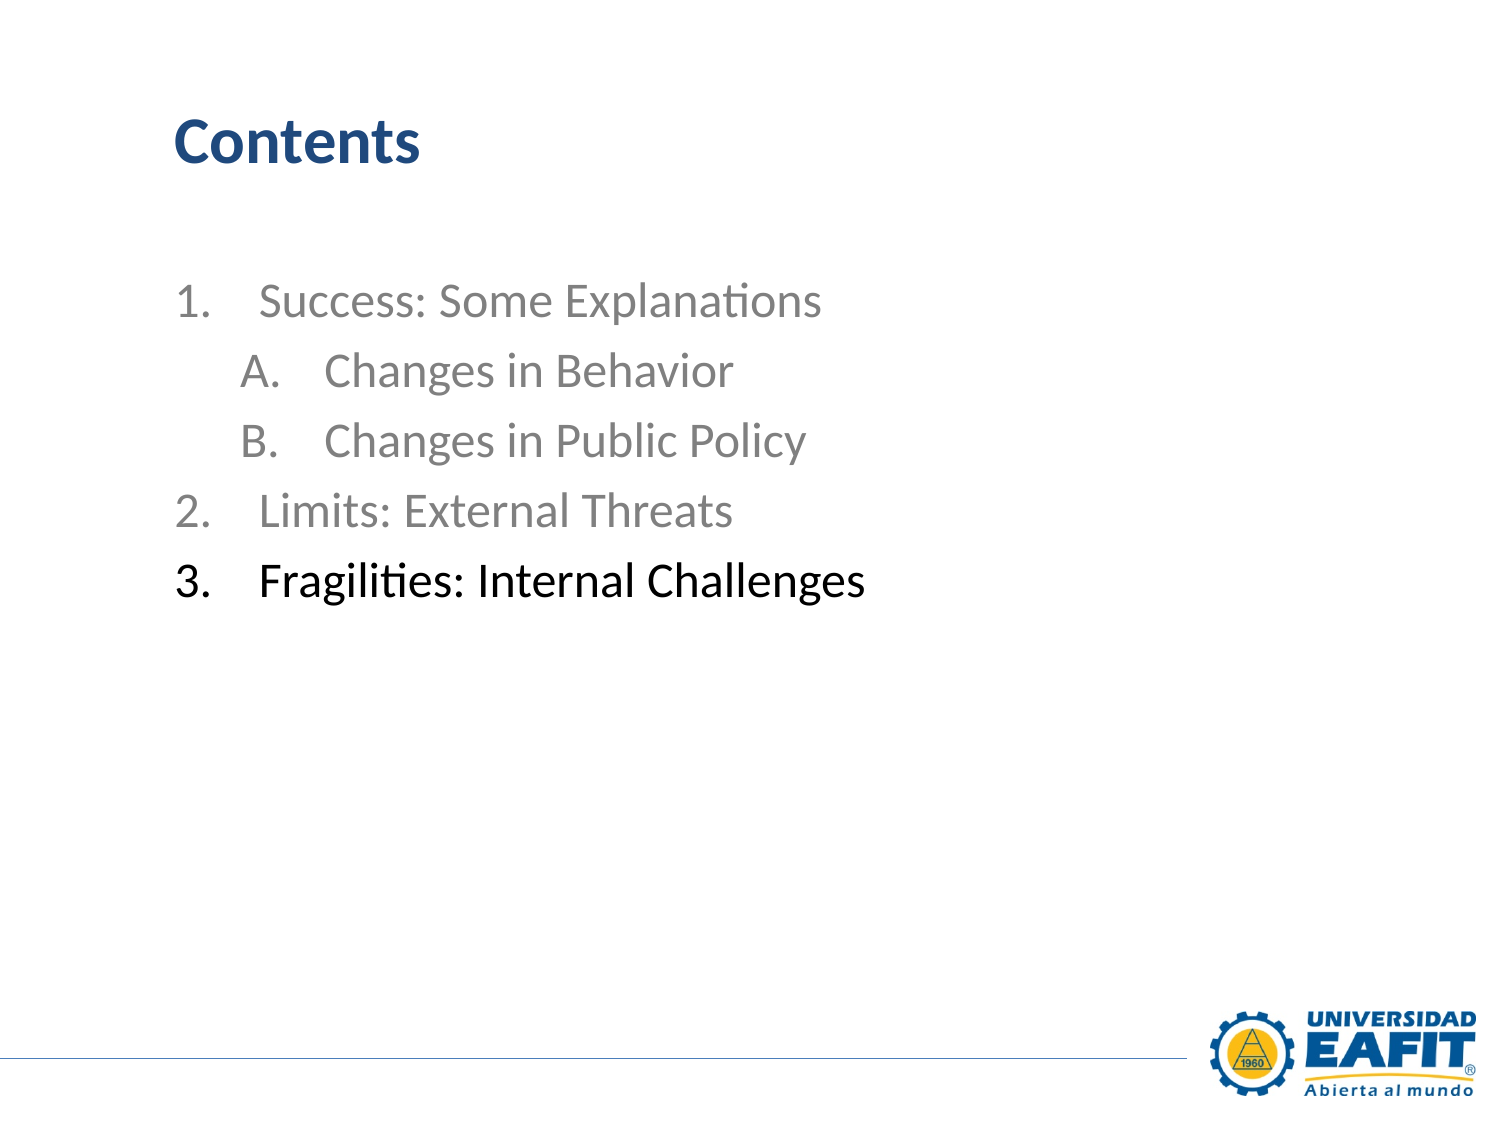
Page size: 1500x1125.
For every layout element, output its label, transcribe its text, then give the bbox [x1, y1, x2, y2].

picture [1210, 1011, 1477, 1096]
title Contents [159, 42, 1355, 231]
list Success: Some Explanations Changes in Behavior Changes in Public Policy Limits: External Threats Fragilities: Internal Challenges [159, 260, 1378, 1003]
